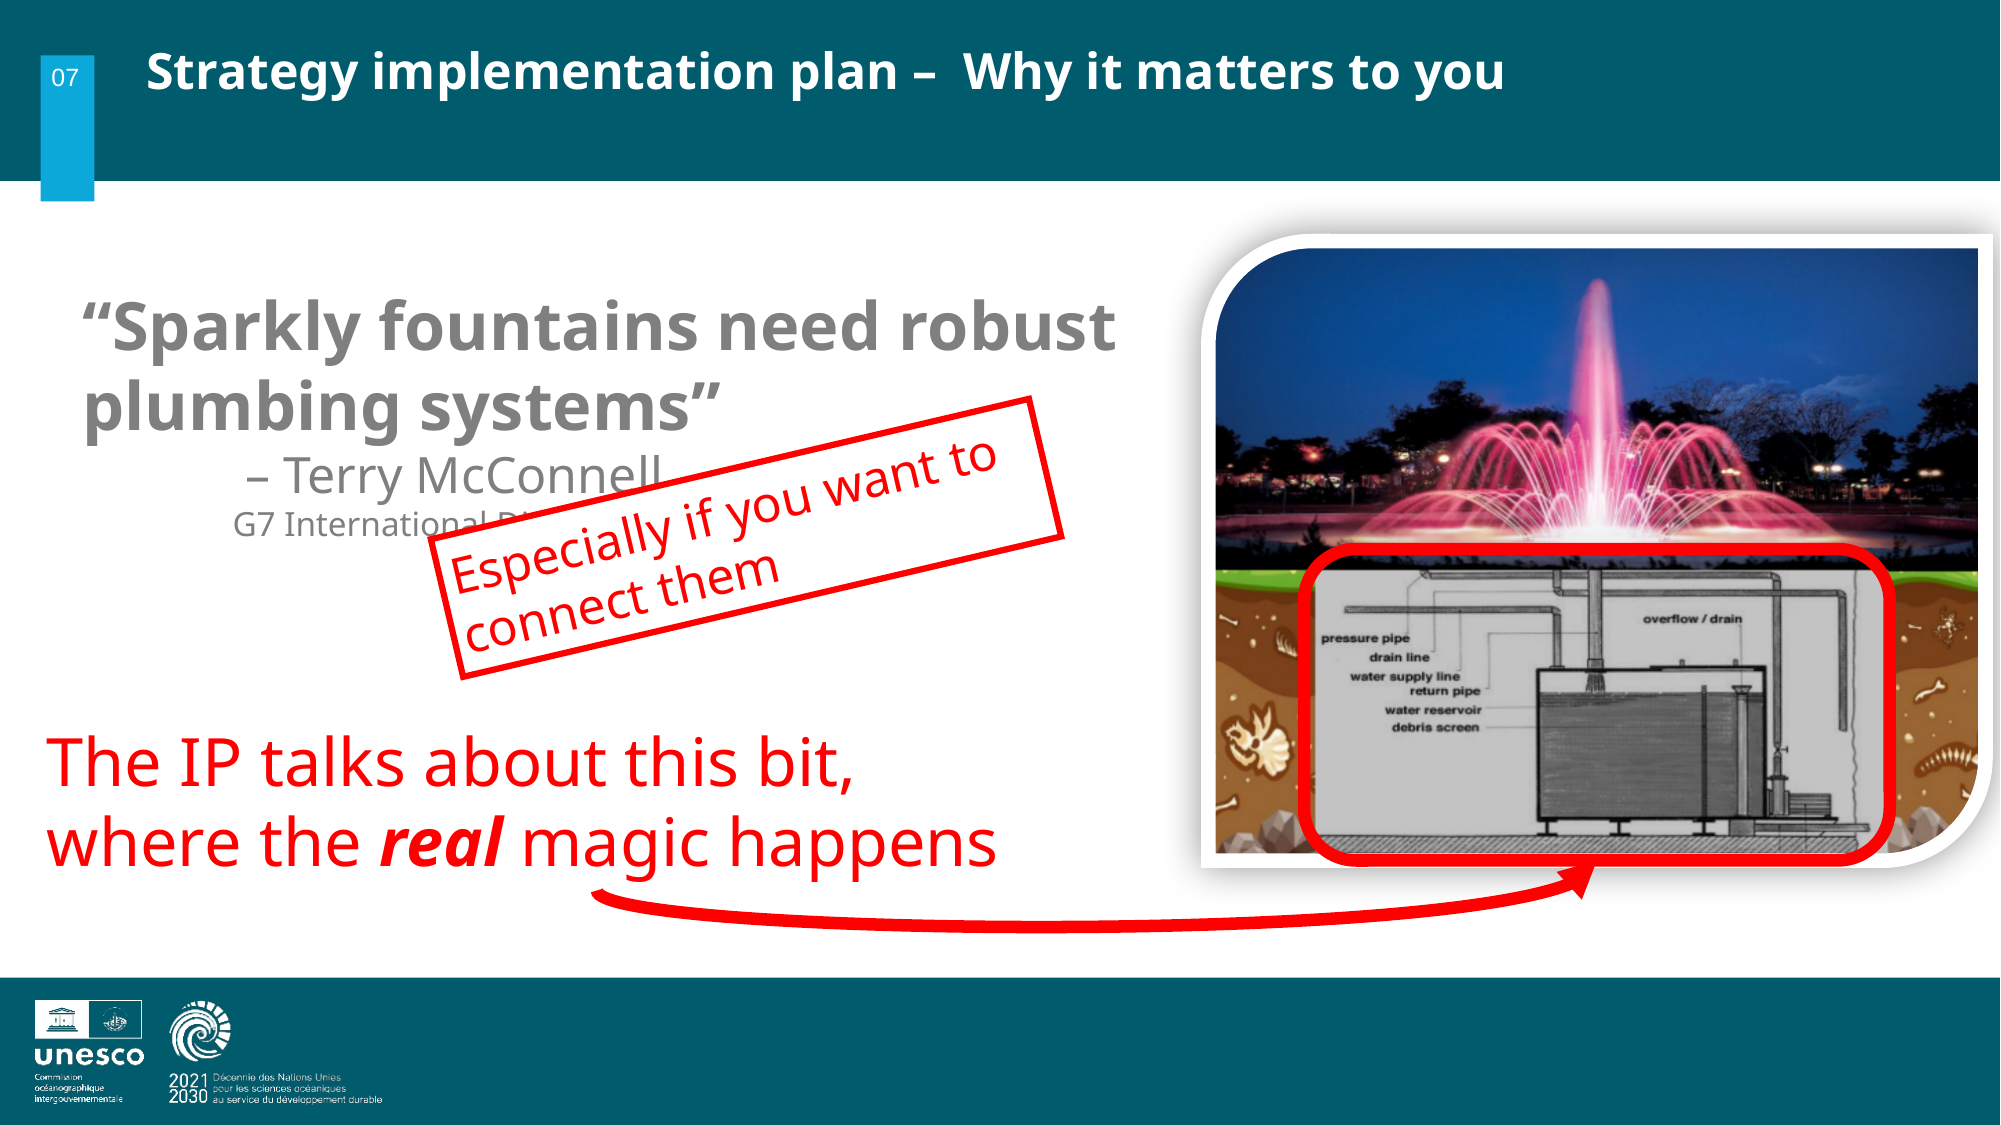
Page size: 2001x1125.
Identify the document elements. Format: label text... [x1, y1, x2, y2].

text_box [40, 99, 95, 202]
picture [35, 1000, 144, 1112]
text_box [0, 0, 2000, 181]
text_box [35, 548, 1890, 893]
picture [1208, 240, 1986, 861]
picture [149, 984, 387, 1123]
text_box [0, 977, 2000, 1125]
text_box 07 [28, 53, 103, 99]
text_box Strategy implementation plan – Why it matters to you [131, 31, 1940, 107]
text_box Especially if you want to connect them [430, 398, 1062, 548]
text_box “Sparkly fountains need robust plumbing systems” – Terry McConnell G7 International Digital Twins of the Ocean Summit [67, 276, 1193, 548]
